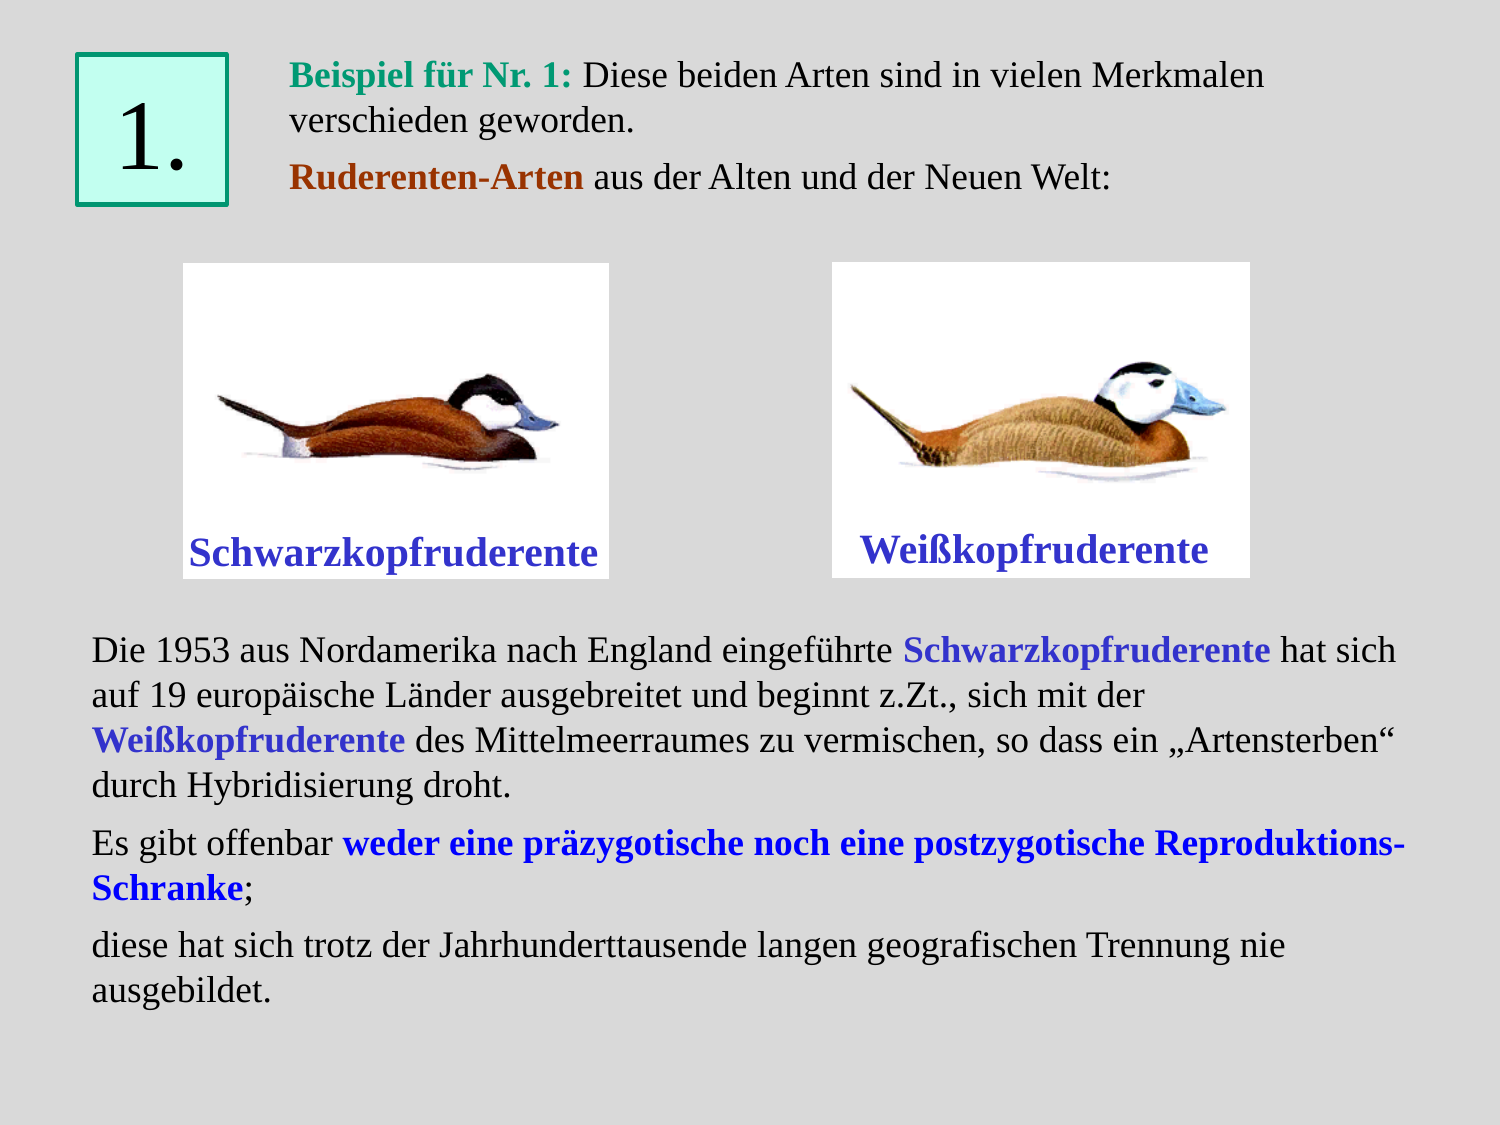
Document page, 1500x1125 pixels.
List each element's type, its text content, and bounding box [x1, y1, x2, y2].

text_box Beispiel für Nr. 1: Diese beiden Arten sind in vielen Merkmalen verschieden geworden. Ruderenten-Arten aus der Alten und der Neuen Welt: [274, 42, 1459, 205]
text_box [173, 263, 648, 583]
text_box Die 1953 aus Nordamerika nach England eingeführte Schwarzkopfruderente hat sich auf 19 europäische Länder ausgebreitet und beginnt z.Zt., sich mit der Weißkopfruderente des Mittelmeerraumes zu vermischen, so dass ein „Artensterben“ durch Hybridisierung droht. Es gibt offenbar weder eine präzygotische noch eine postzygotische Reproduktions-Schranke; diese hat sich trotz der Jahrhunderttausende langen geografischen Trennung nie ausgebildet. [76, 617, 1427, 1018]
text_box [832, 261, 1265, 581]
text_box 1. [75, 52, 229, 207]
